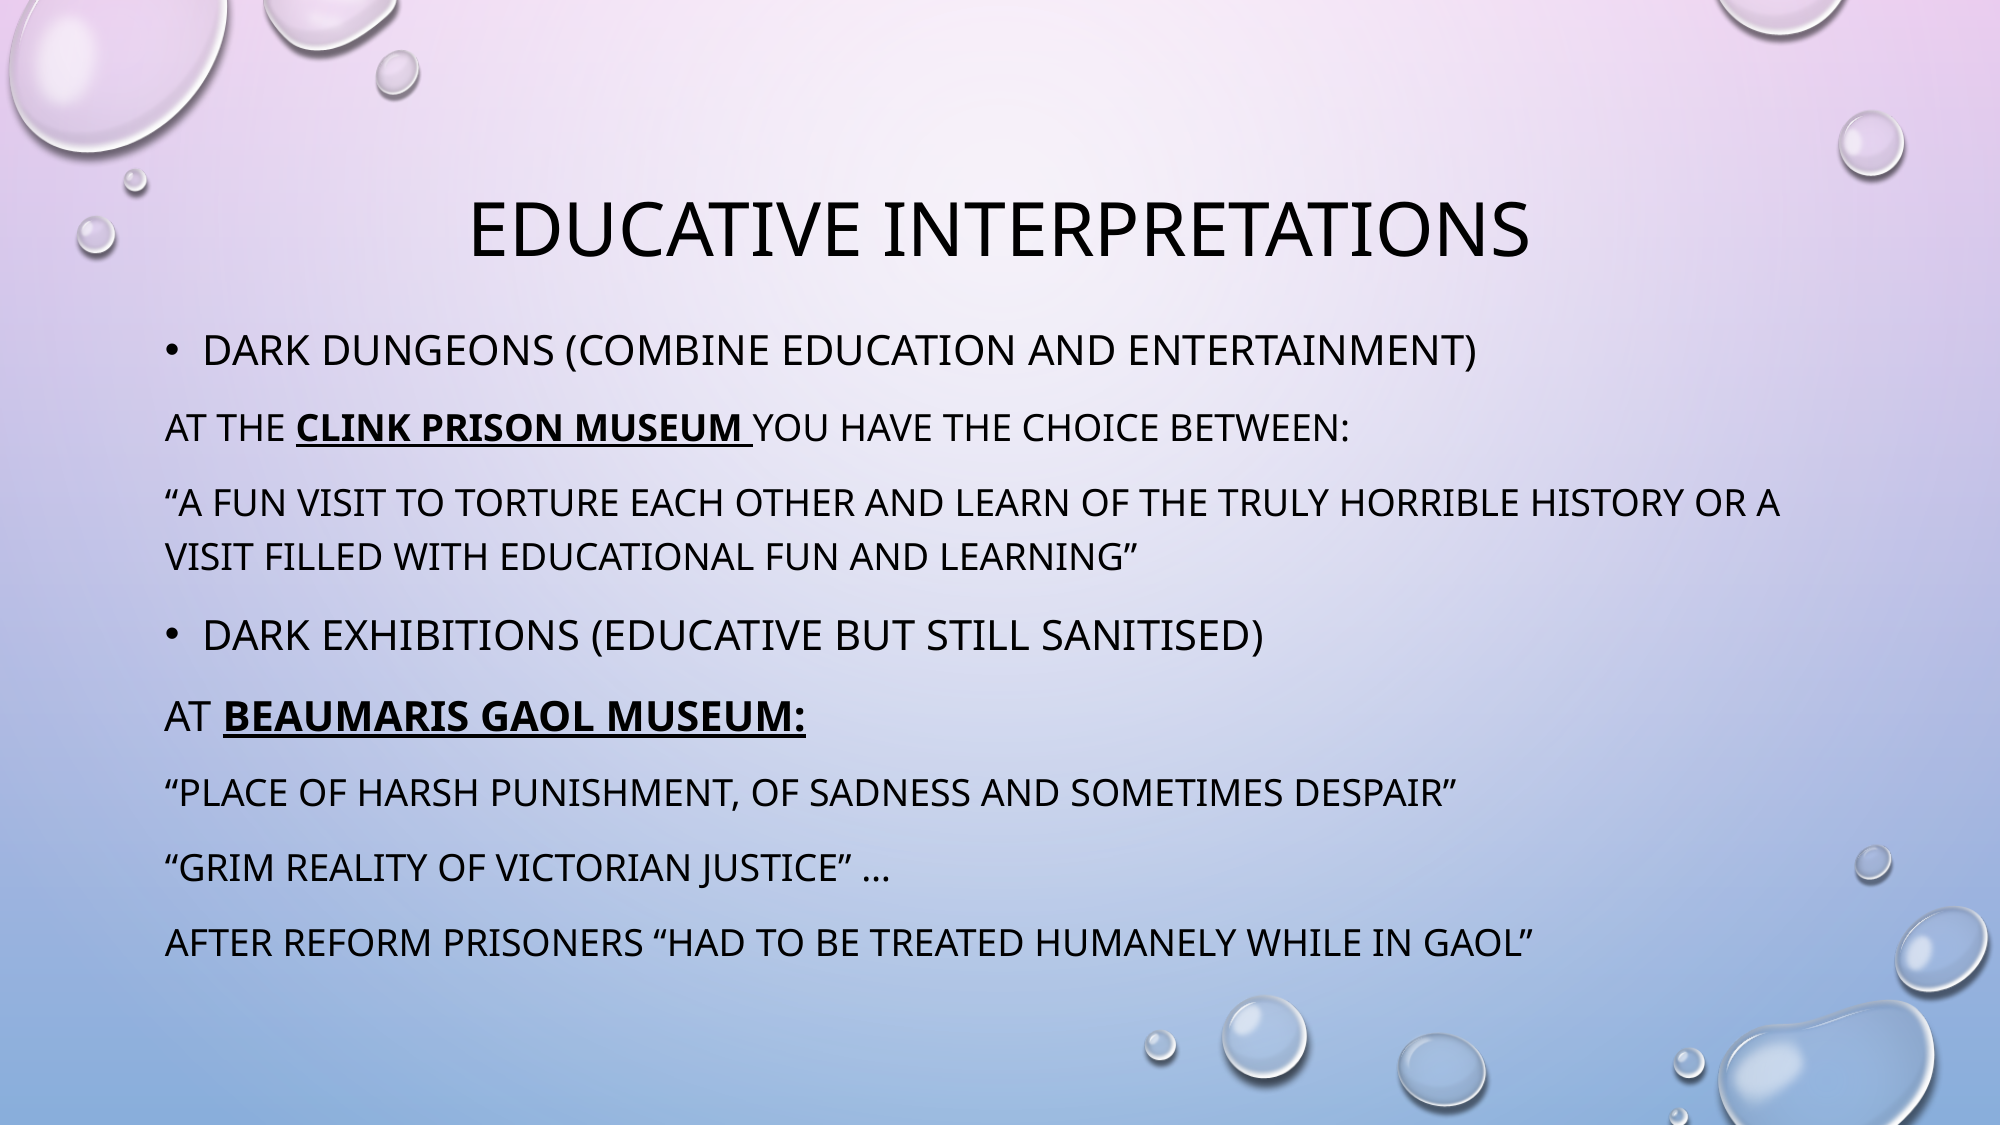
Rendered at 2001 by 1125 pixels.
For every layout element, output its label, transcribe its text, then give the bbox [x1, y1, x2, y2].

list Dark dungeons (combine education and entertainment) At the Clink Prison Museum you have the choice between: “a fun visit to torture each other and learn of the truly horrible history or a visit filled with educational fun and learning” Dark exhibitions (Educative but still sanitised) At Beaumaris gaol Museum: “place of harsh punishment, of sadness and sometimes despair” “grim reality of Victorian justice” … After reform prisoners “had to be treated humanely while in gaol” [149, 306, 1850, 1046]
picture [0, 0, 2000, 1125]
title Educative interpretations [149, 101, 1851, 364]
